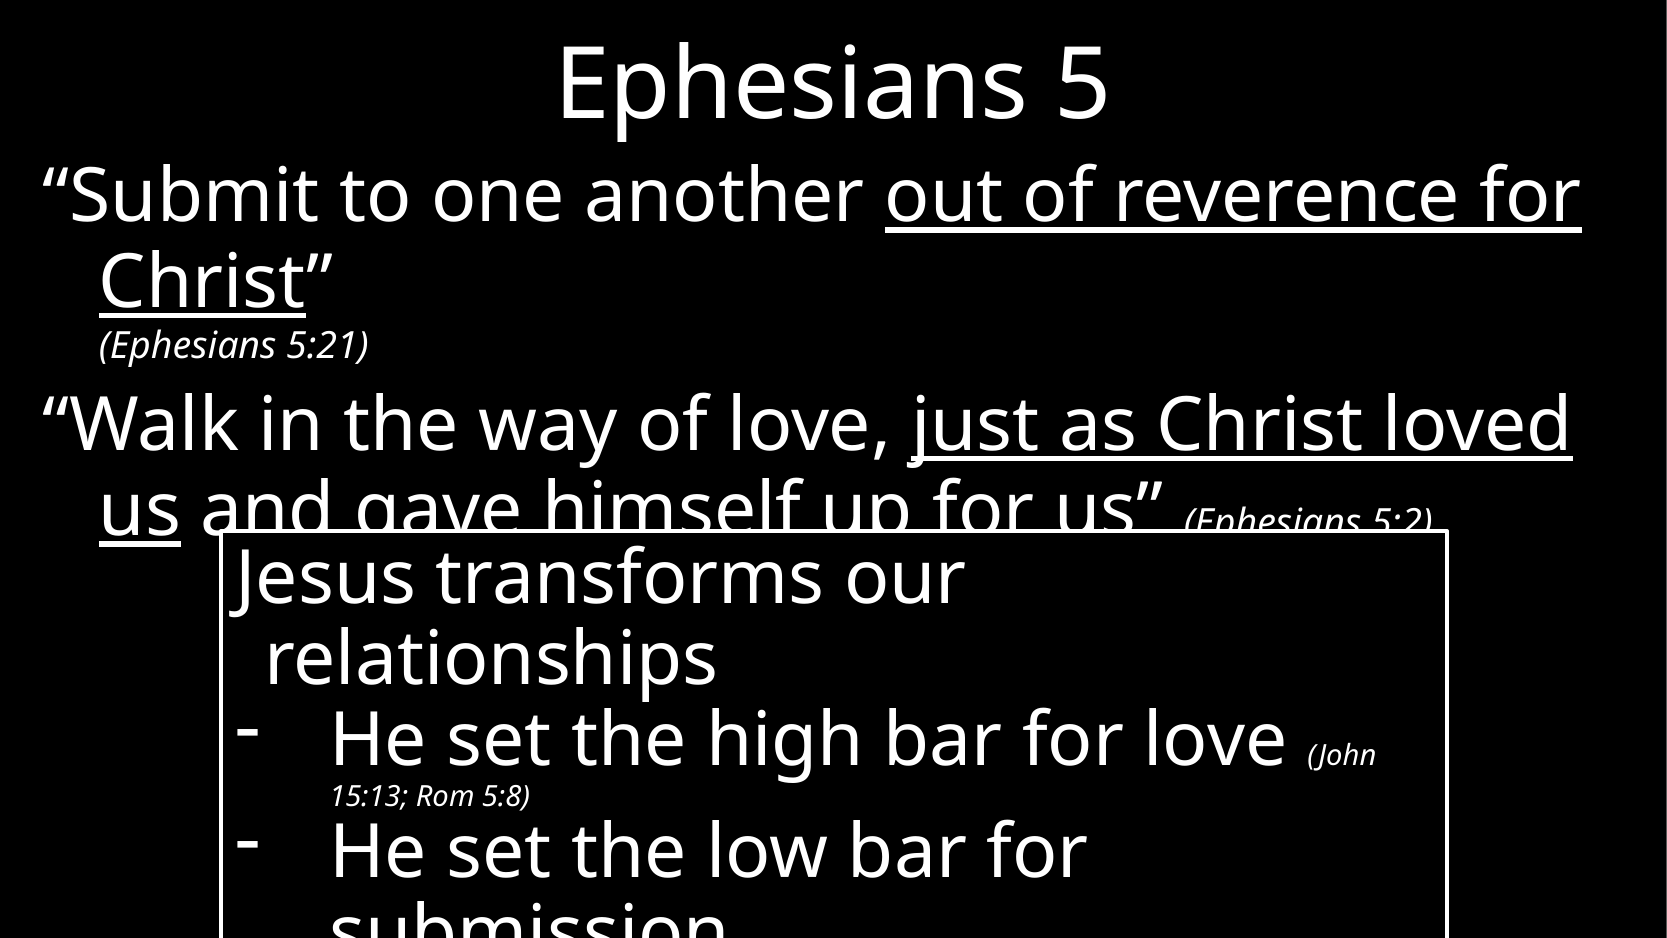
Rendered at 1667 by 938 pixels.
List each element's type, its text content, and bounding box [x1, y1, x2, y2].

text_box Jesus transforms our relationships He set the high bar for love (John 15:13; Rom 5:8) He set the low bar for submission [220, 531, 1447, 938]
title Ephesians 5 [27, 20, 1640, 136]
list “Submit to one another out of reverence for Christ” (Ephesians 5:21) “Walk in the way of love, just as Christ loved us and gave himself up for us” (Ephesians 5:2) [27, 145, 1640, 907]
